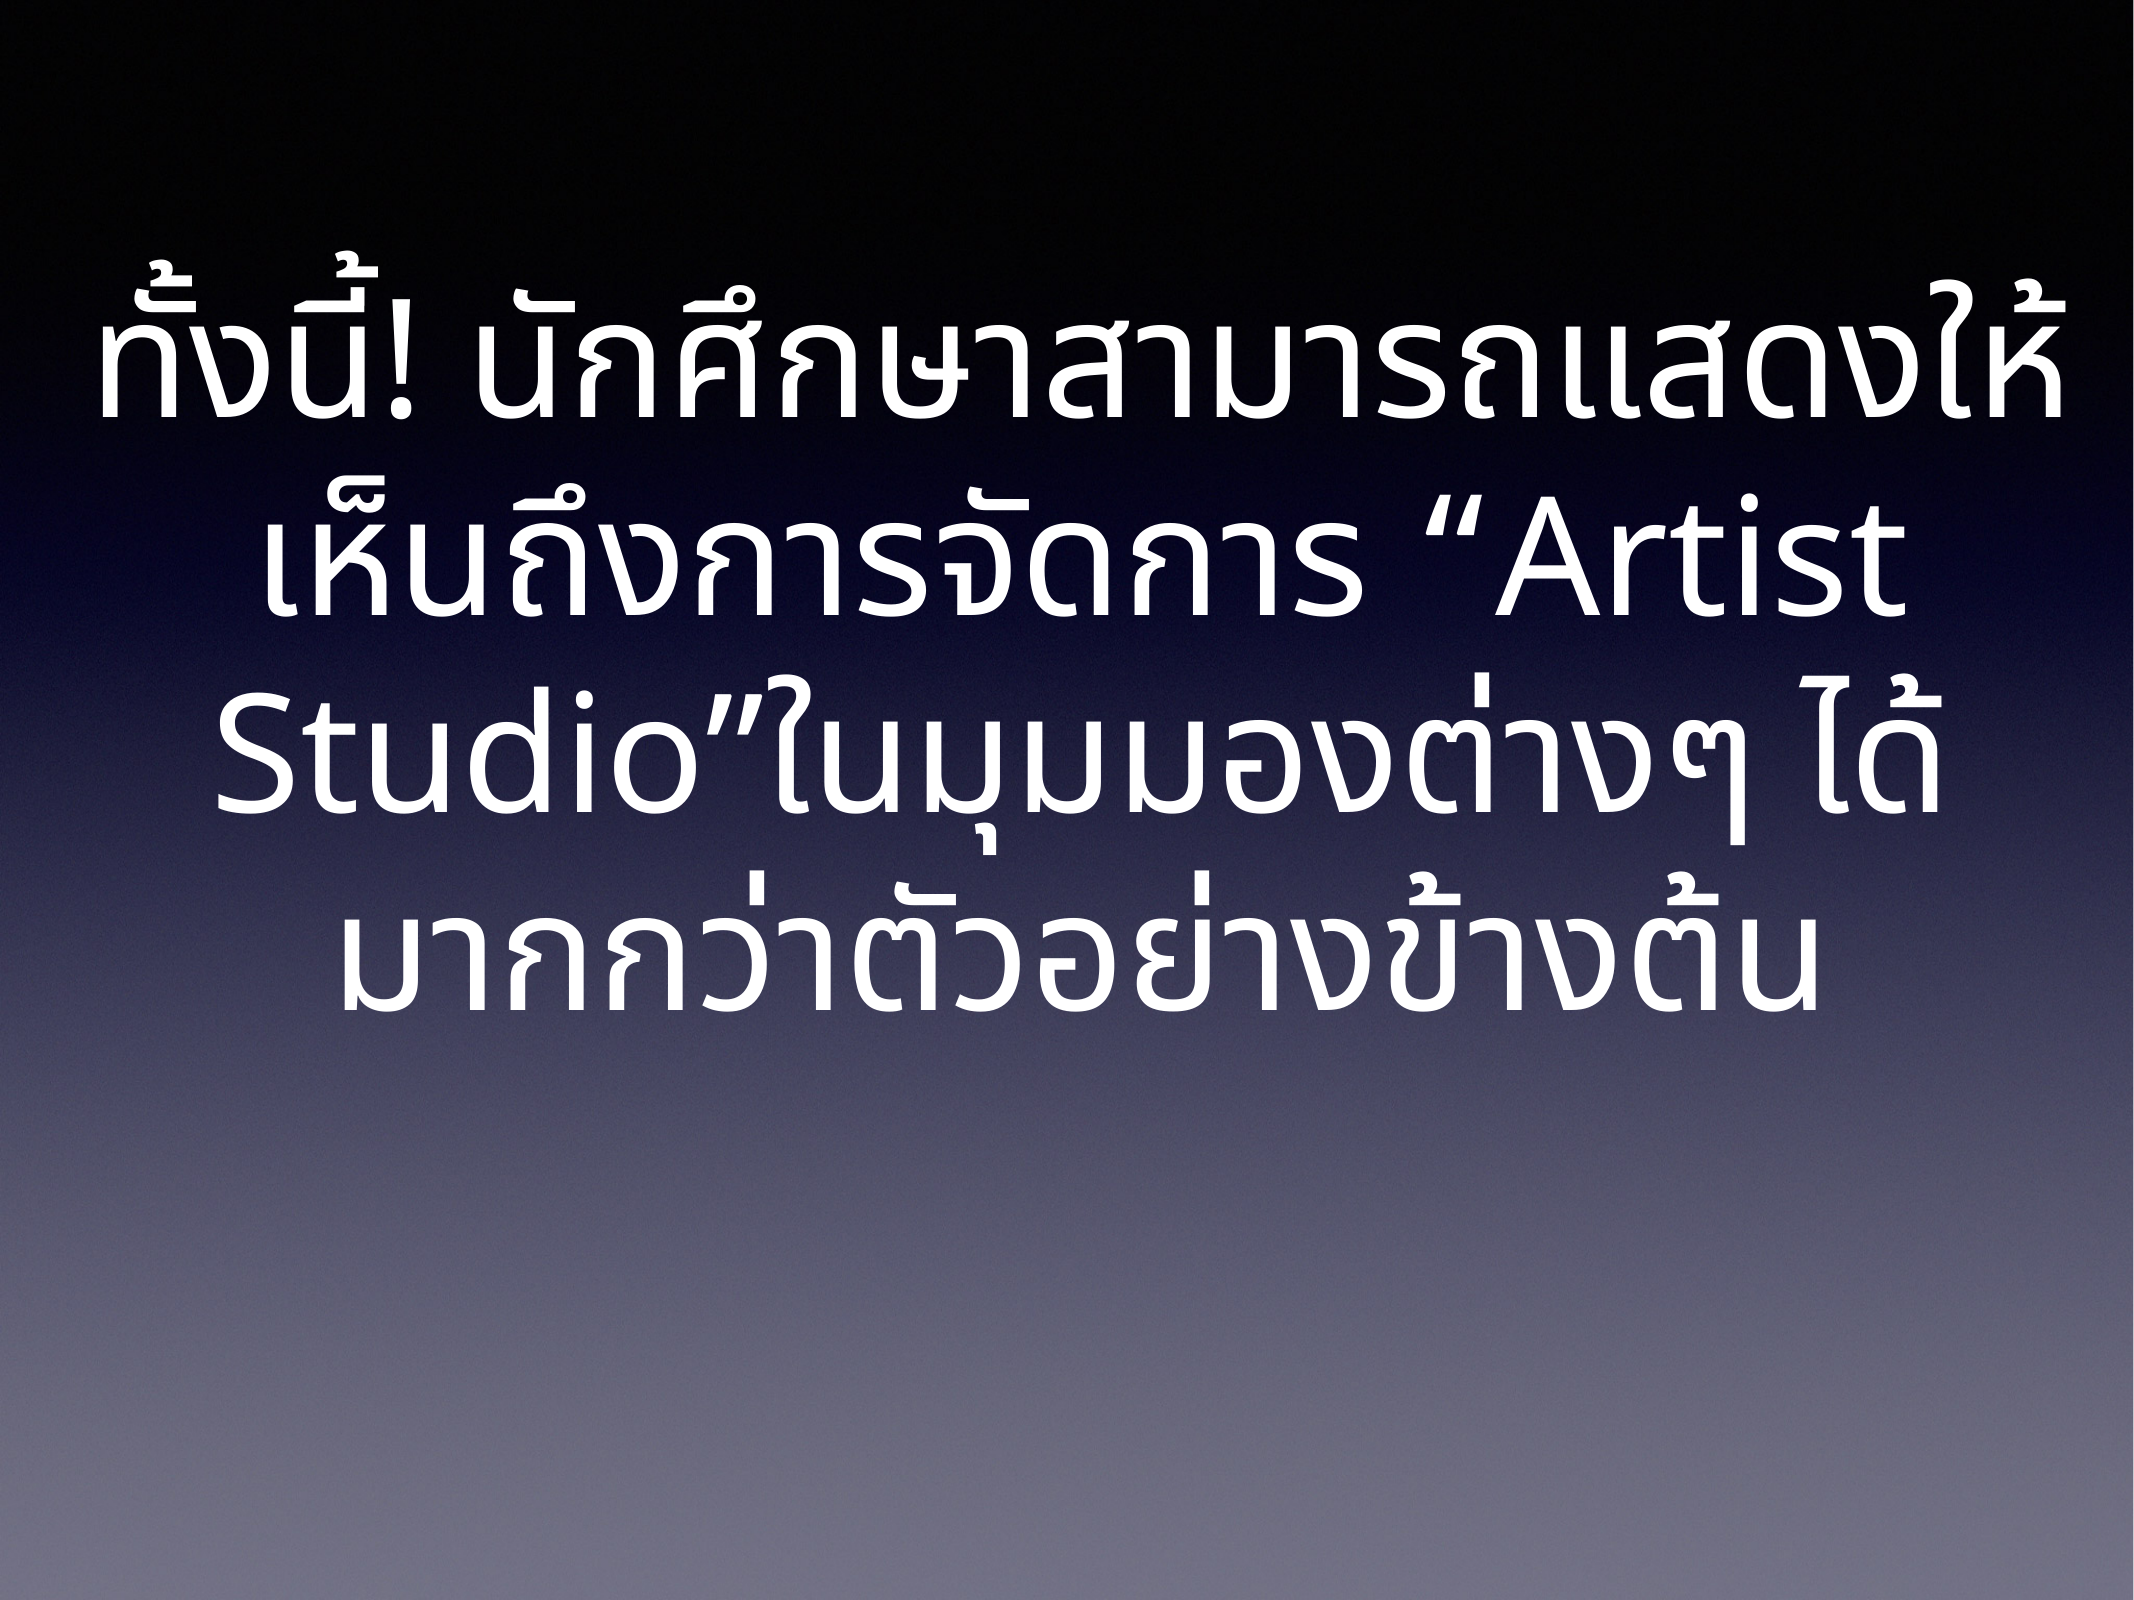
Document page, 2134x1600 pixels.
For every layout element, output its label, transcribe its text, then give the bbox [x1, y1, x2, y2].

title ทั้งนี้! นักศึกษาสามารถแสดงให้เห็นถึงการจัดการ “Artist Studio”ในมุมมองต่างๆ ได้มากกว่าตัวอย่างข้างต้น [73, 230, 2089, 1053]
picture [0, 0, 2134, 1600]
